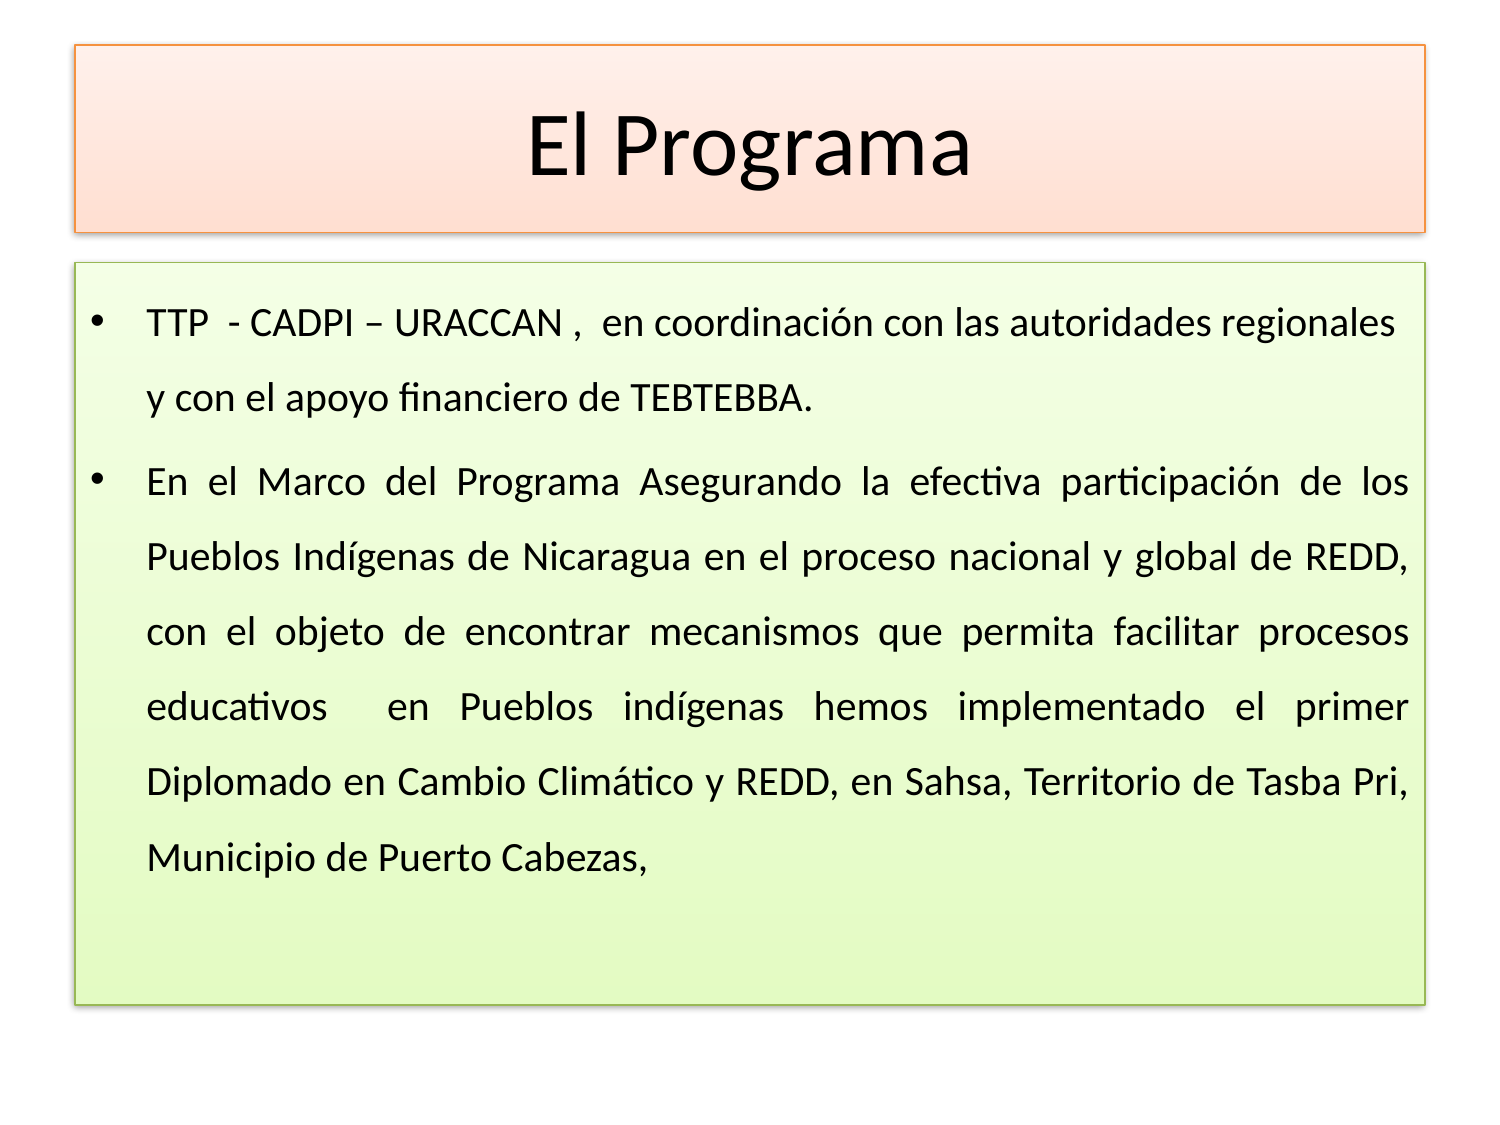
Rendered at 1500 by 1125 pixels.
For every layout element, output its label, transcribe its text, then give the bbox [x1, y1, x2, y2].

list TTP - CADPI – URACCAN , en coordinación con las autoridades regionales y con el apoyo financiero de TEBTEBBA. En el Marco del Programa Asegurando la efectiva participación de los Pueblos Indígenas de Nicaragua en el proceso nacional y global de REDD, con el objeto de encontrar mecanismos que permita facilitar procesos educativos en Pueblos indígenas hemos implementado el primer Diplomado en Cambio Climático y REDD, en Sahsa, Territorio de Tasba Pri, Municipio de Puerto Cabezas, [74, 262, 1426, 1006]
title El Programa [74, 44, 1426, 233]
